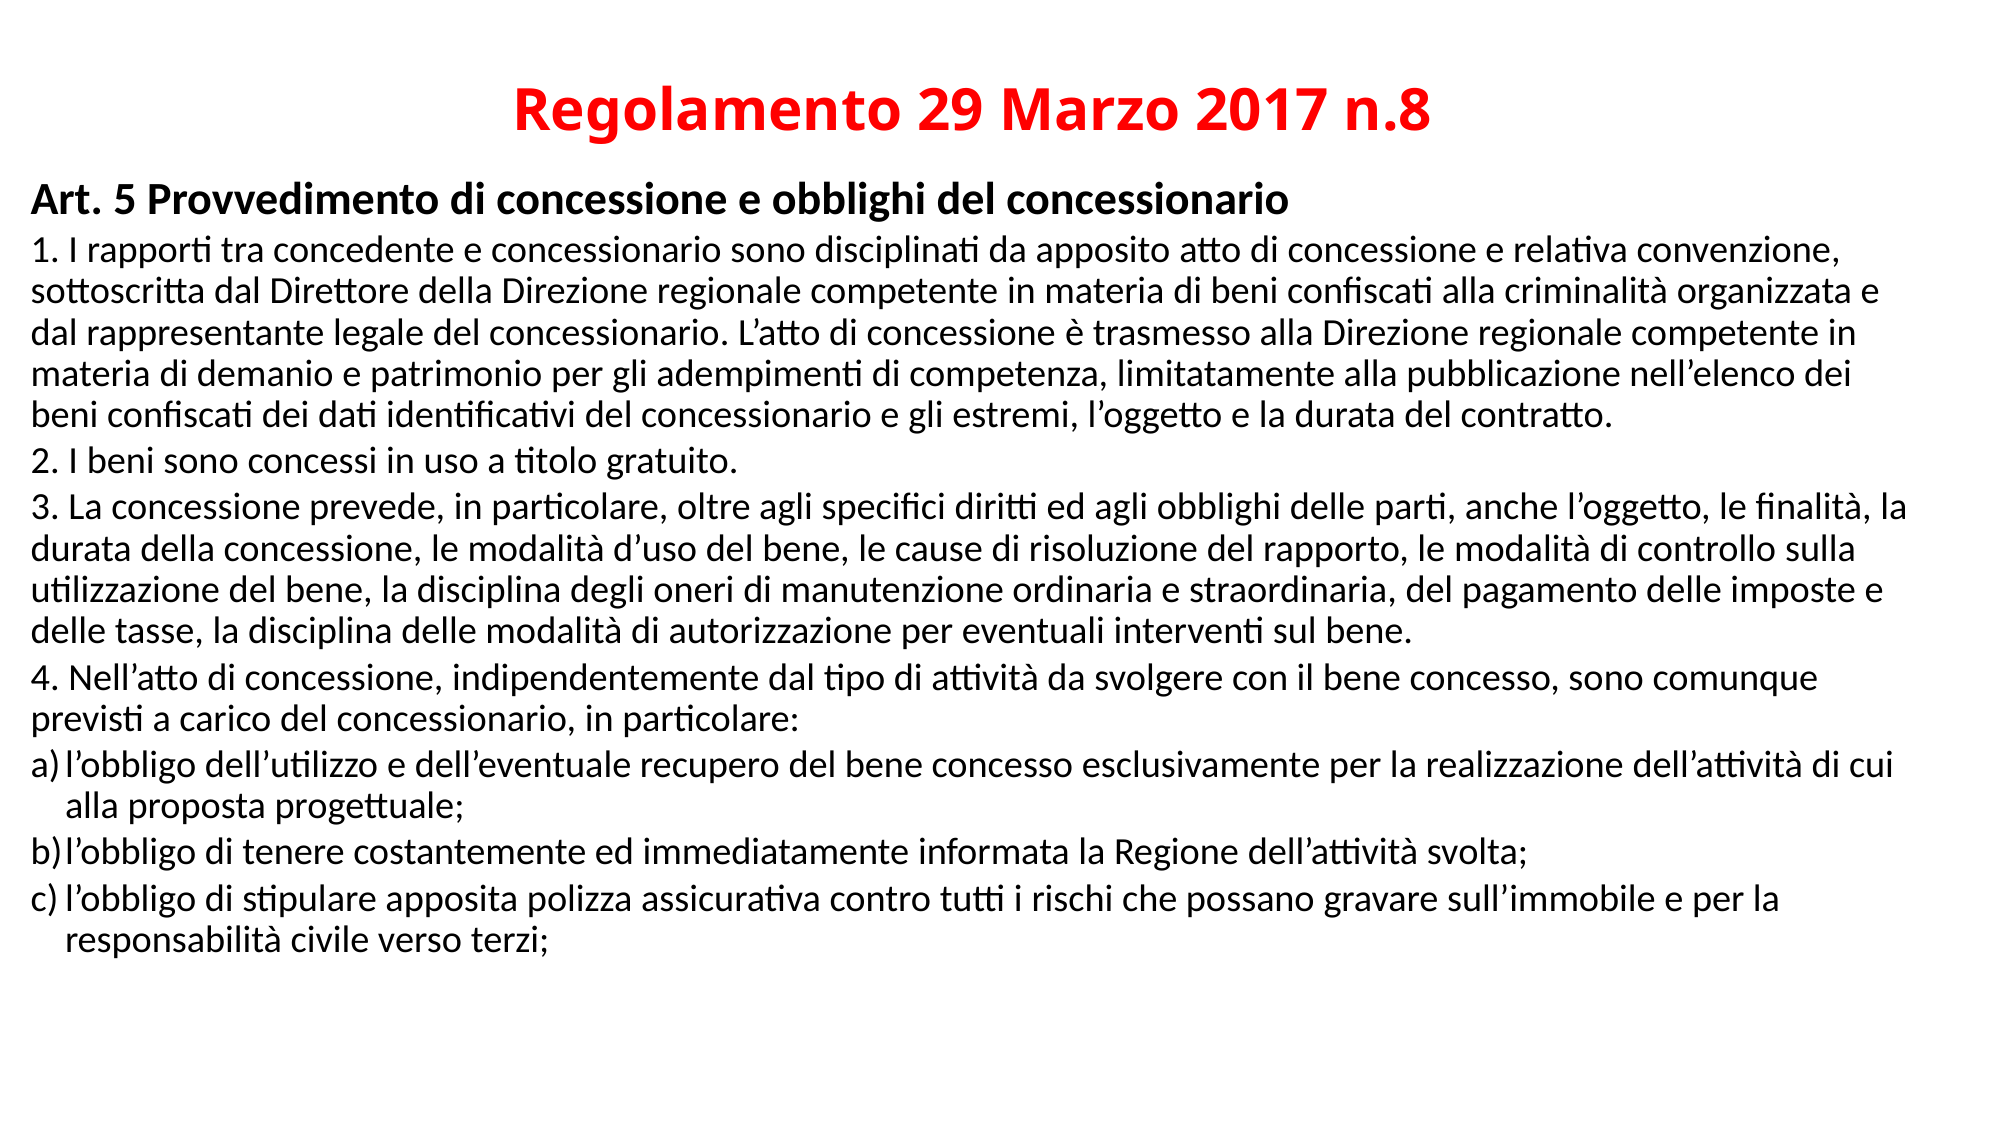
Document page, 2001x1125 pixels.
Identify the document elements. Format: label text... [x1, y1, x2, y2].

list Art. 5 Provvedimento di concessione e obblighi del concessionario 1. I rapporti tra concedente e concessionario sono disciplinati da apposito atto di concessione e relativa convenzione, sottoscritta dal Direttore della Direzione regionale competente in materia di beni confiscati alla criminalità organizzata e dal rappresentante legale del concessionario. L’atto di concessione è trasmesso alla Direzione regionale competente in materia di demanio e patrimonio per gli adempimenti di competenza, limitatamente alla pubblicazione nell’elenco dei beni confiscati dei dati identificativi del concessionario e gli estremi, l’oggetto e la durata del contratto. 2. I beni sono concessi in uso a titolo gratuito. 3. La concessione prevede, in particolare, oltre agli specifici diritti ed agli obblighi delle parti, anche l’oggetto, le finalità, la durata della concessione, le modalità d’uso del bene, le cause di risoluzione del rapporto, le modalità di controllo sulla utilizzazione del bene, la disciplina degli oneri di manutenzione ordinaria e straordinaria, del pagamento delle imposte e delle tasse, la disciplina delle modalità di autorizzazione per eventuali interventi sul bene. 4. Nell’atto di concessione, indipendentemente dal tipo di attività da svolgere con il bene concesso, sono comunque previsti a carico del concessionario, in particolare: l’obbligo dell’utilizzo e dell’eventuale recupero del bene concesso esclusivamente per la realizzazione dell’attività di cui alla proposta progettuale; l’obbligo di tenere costantemente ed immediatamente informata la Regione dell’attività svolta; l’obbligo di stipulare apposita polizza assicurativa contro tutti i rischi che possano gravare sull’immobile e per la responsabilità civile verso terzi; [15, 167, 1933, 1077]
title Regolamento 29 Marzo 2017 n.8 [33, 48, 1927, 167]
